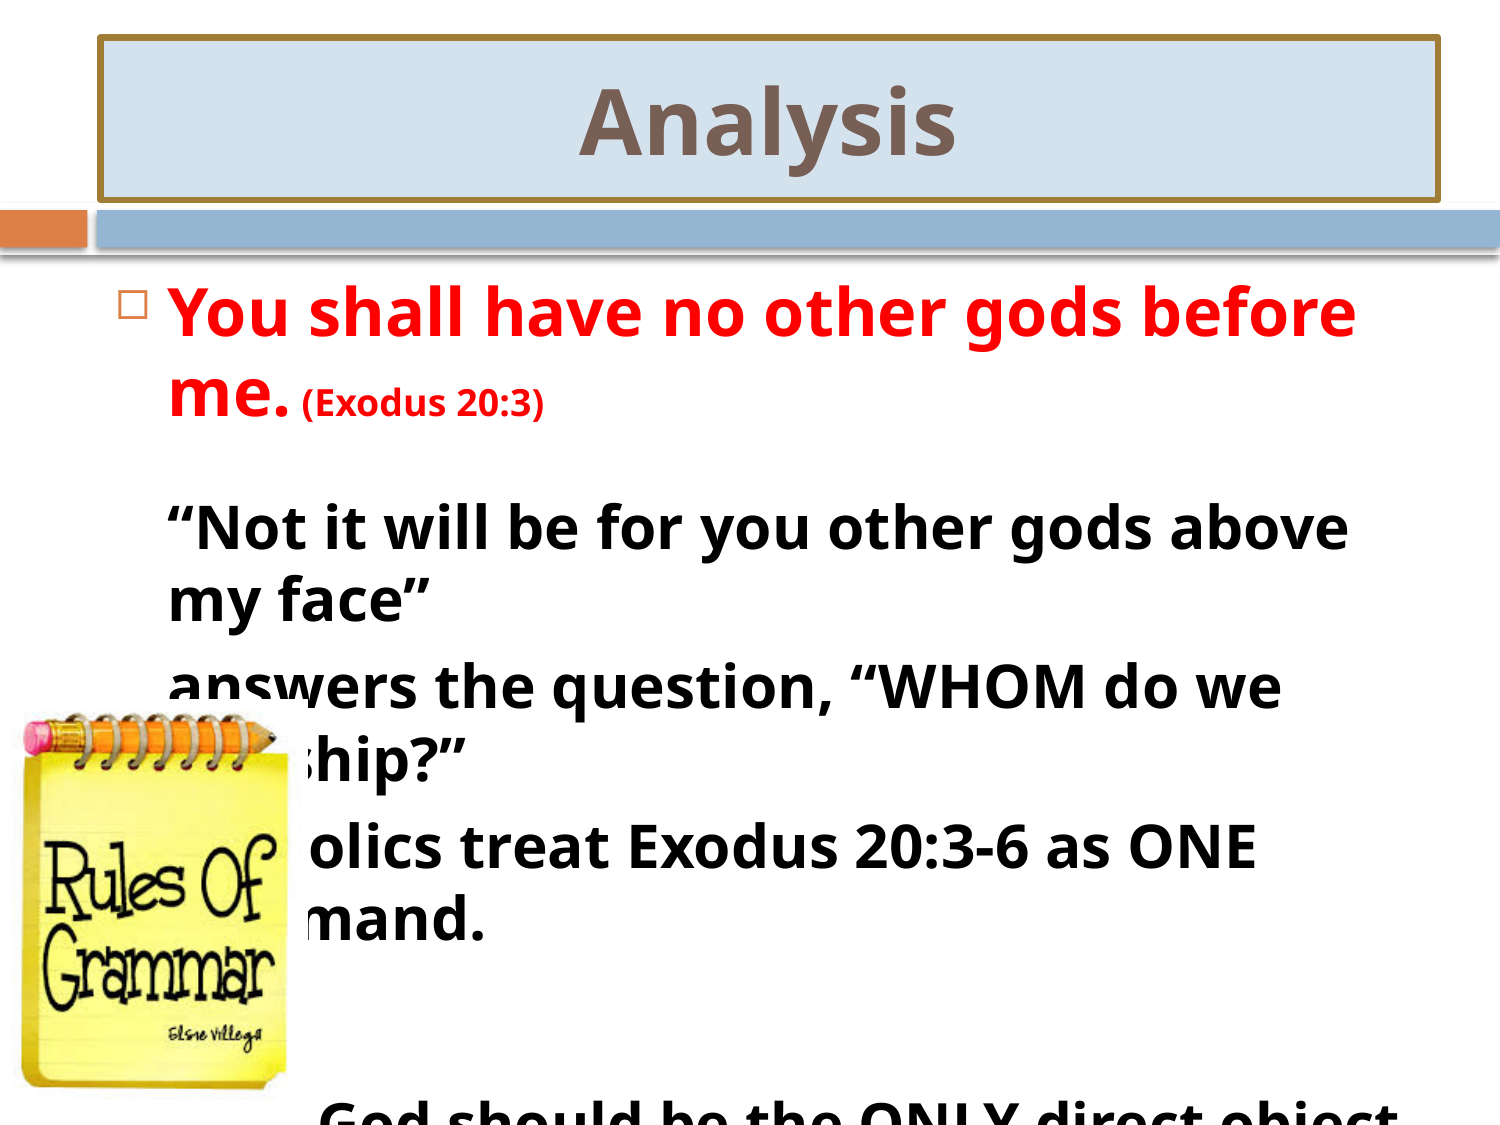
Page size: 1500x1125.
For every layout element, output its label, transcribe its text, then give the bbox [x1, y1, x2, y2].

list You shall have no other gods before me. (Exodus 20:3) “Not it will be for you other gods above my face” answers the question, “WHOM do we worship?” Catholics treat Exodus 20:3-6 as ONE command. God should be the ONLY direct object of the verb “to worship.” [100, 262, 1438, 1050]
title Analysis [100, 37, 1438, 200]
picture [0, 699, 309, 1101]
